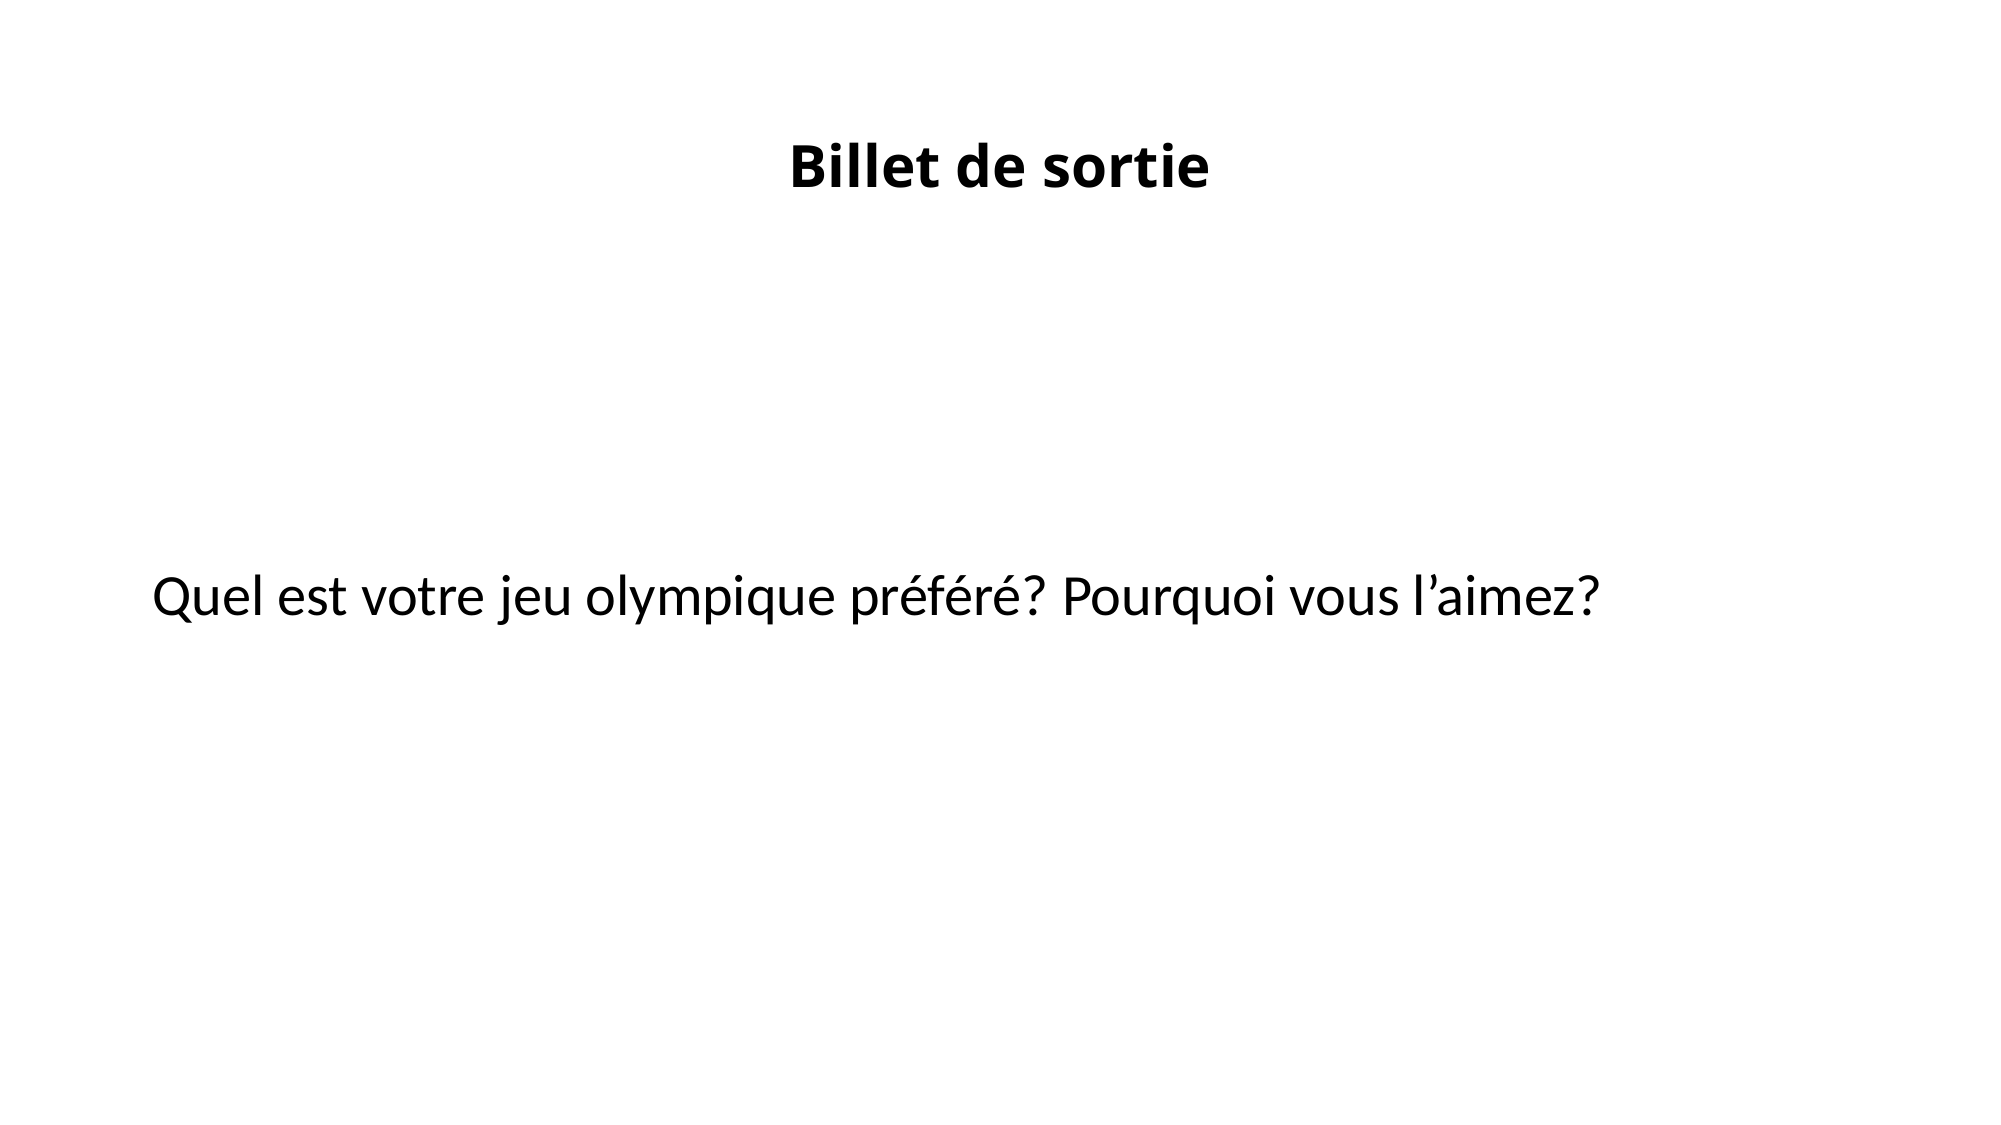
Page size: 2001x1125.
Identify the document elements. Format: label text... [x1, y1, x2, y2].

list Quel est votre jeu olympique préféré? Pourquoi vous l’aimez? [137, 299, 1863, 1014]
title Billet de sortie [137, 59, 1863, 278]
